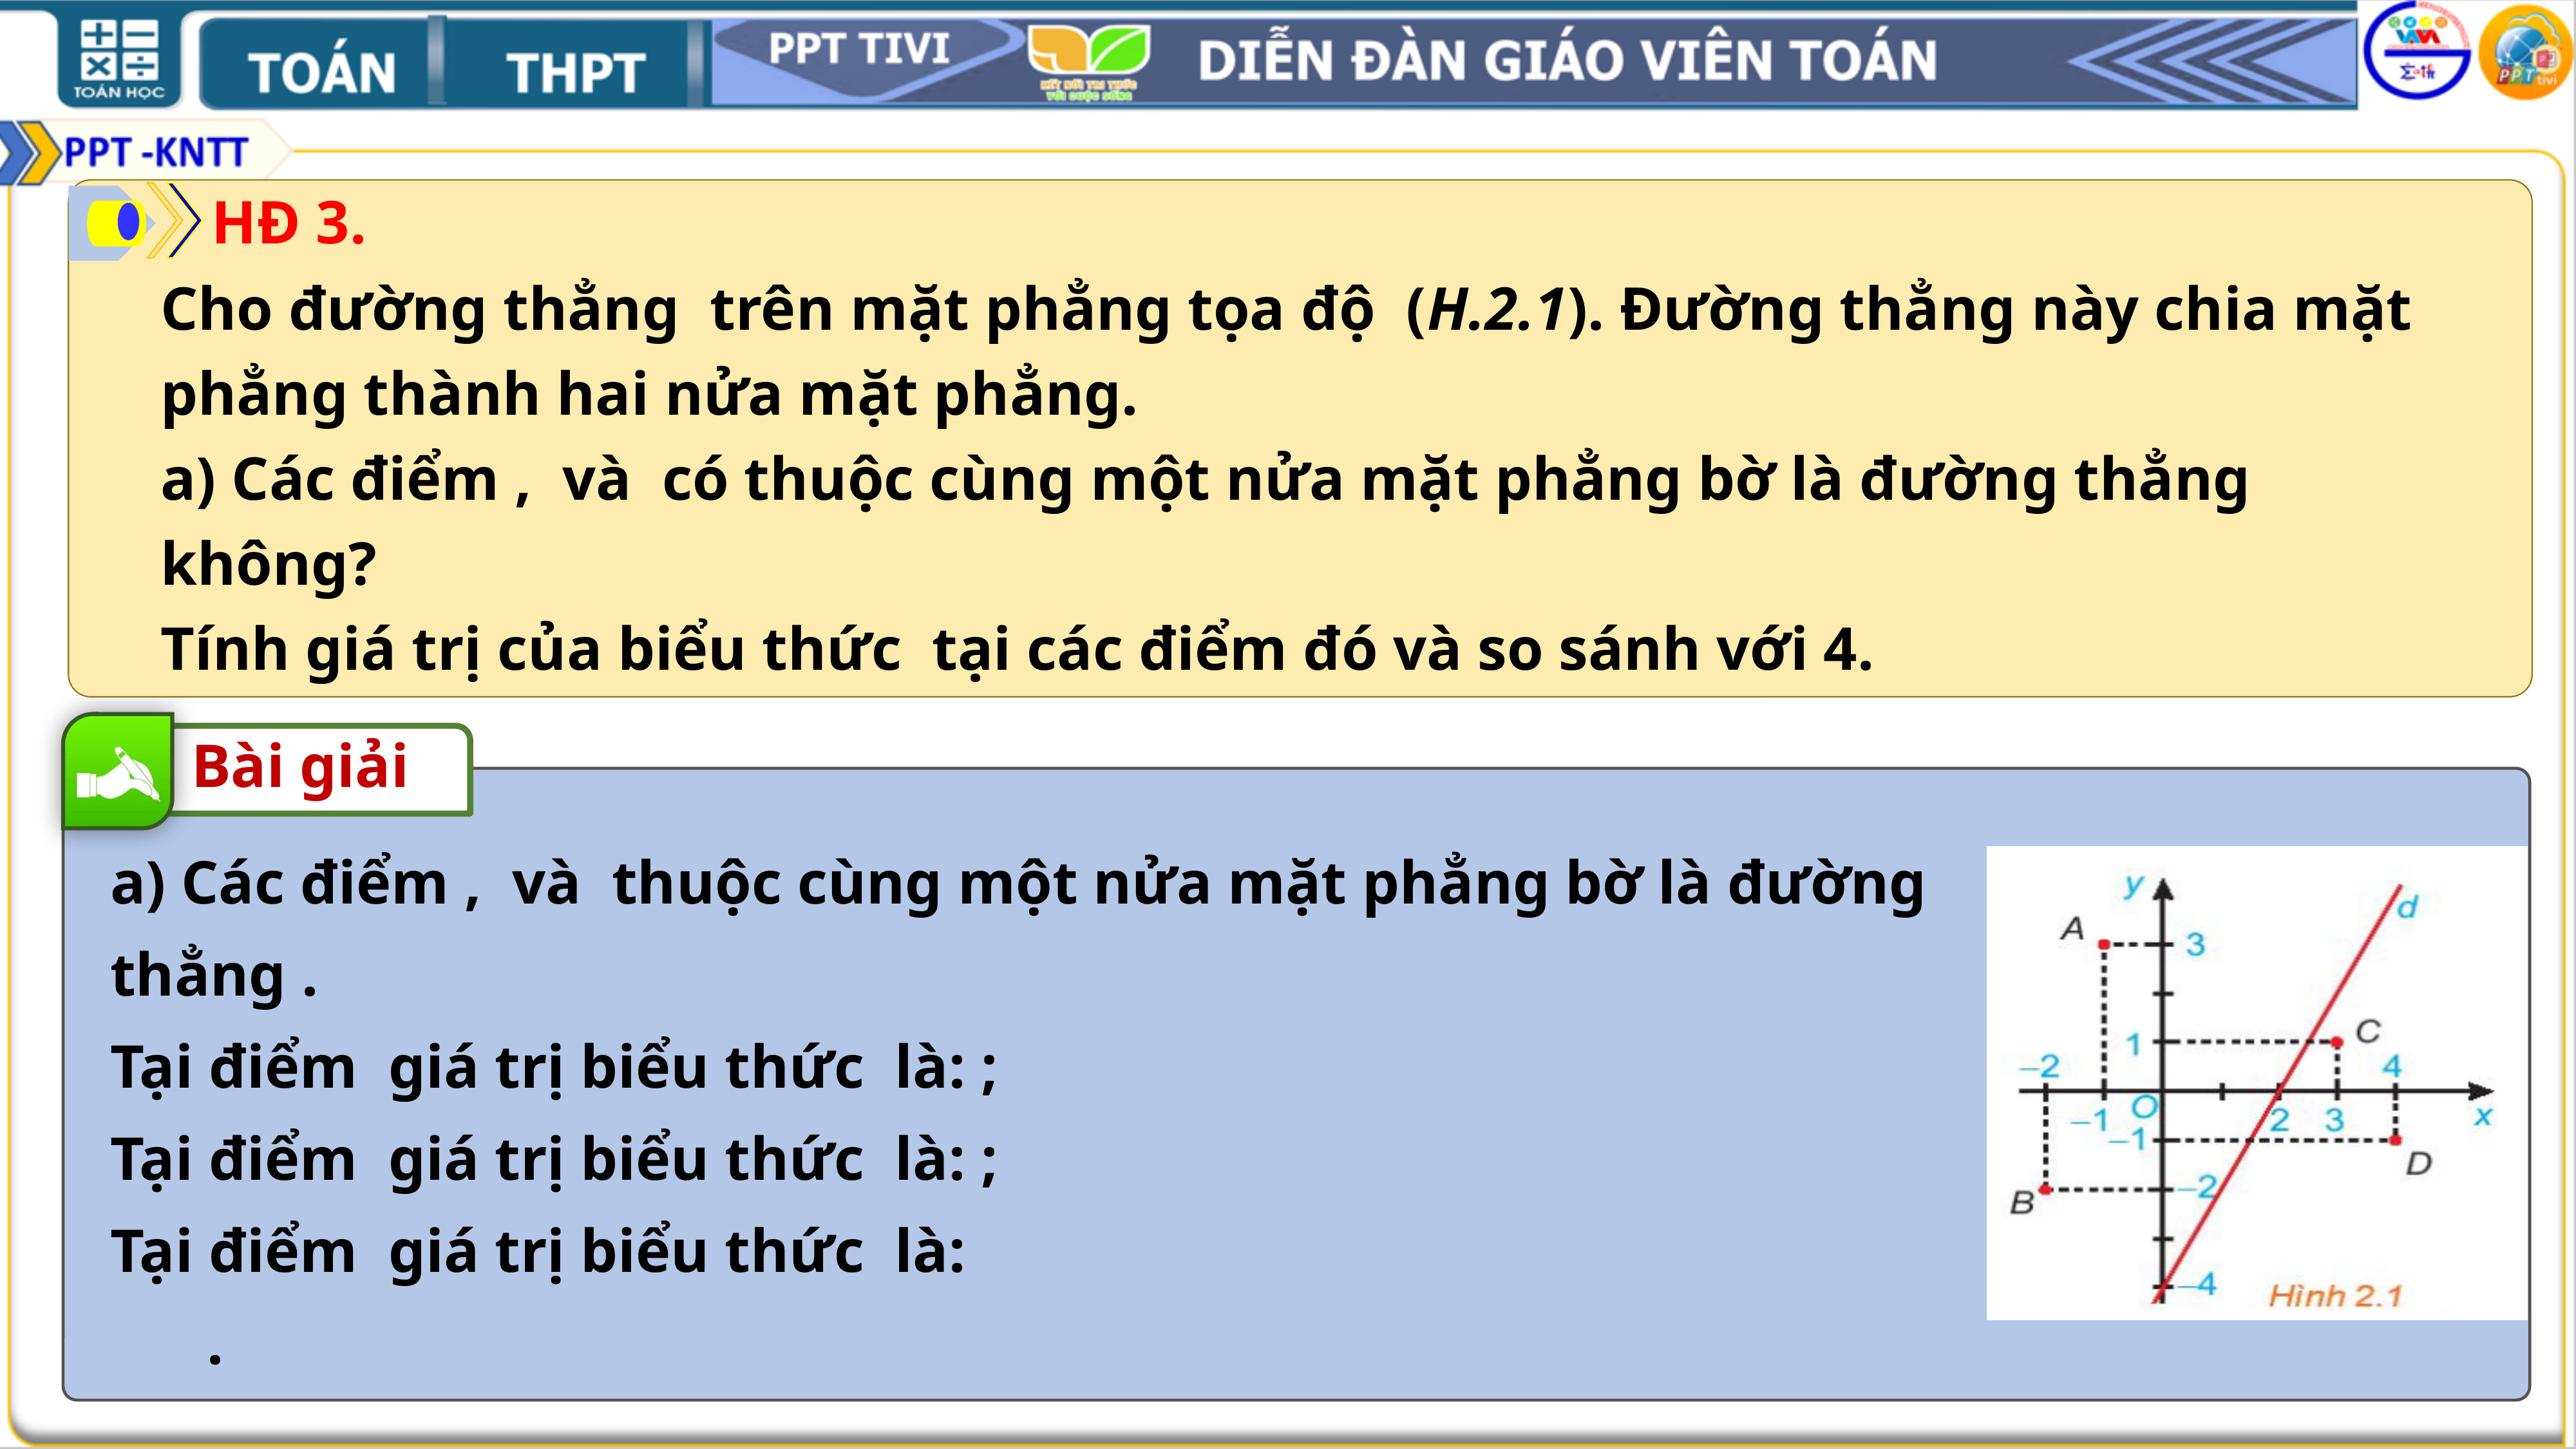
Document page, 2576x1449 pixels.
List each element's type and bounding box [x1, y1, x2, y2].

text_box [62, 714, 2530, 1401]
picture [0, 0, 2576, 1449]
text_box [68, 180, 2532, 697]
